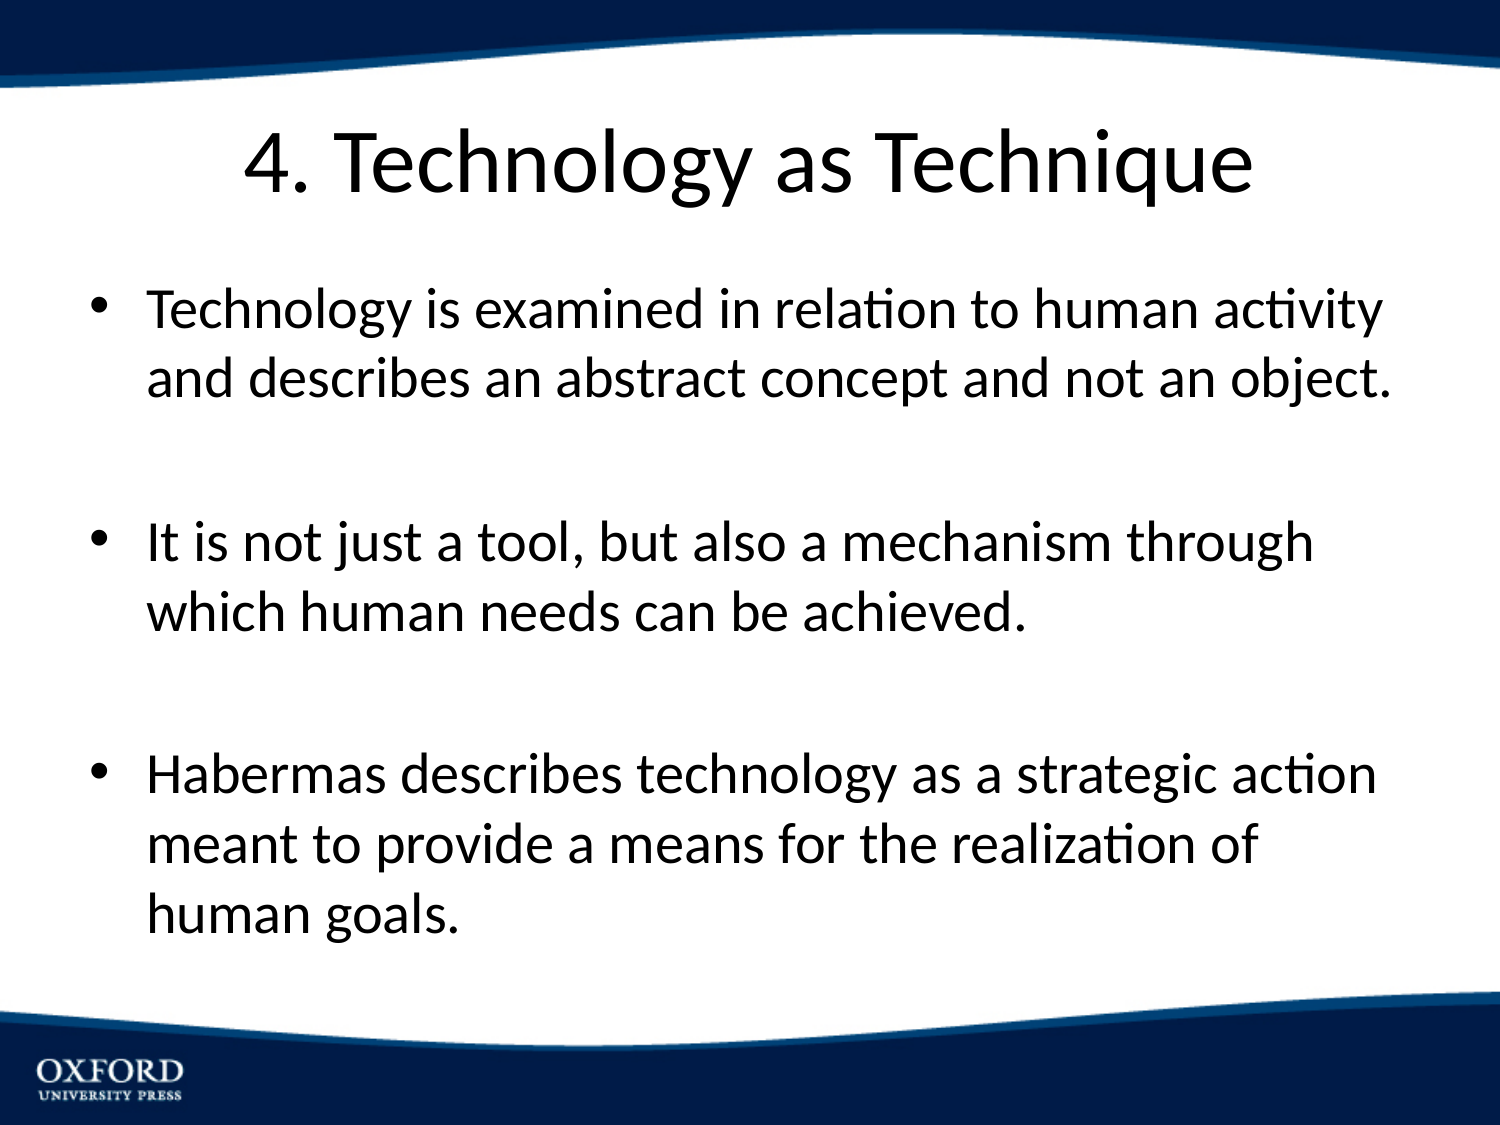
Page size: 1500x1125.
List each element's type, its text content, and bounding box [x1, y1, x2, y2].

list Technology is examined in relation to human activity and describes an abstract concept and not an object. It is not just a tool, but also a mechanism through which human needs can be achieved. Habermas describes technology as a strategic action meant to provide a means for the realization of human goals. [75, 262, 1425, 1005]
title 4. Technology as Technique [75, 62, 1425, 250]
picture [0, 0, 1500, 1125]
